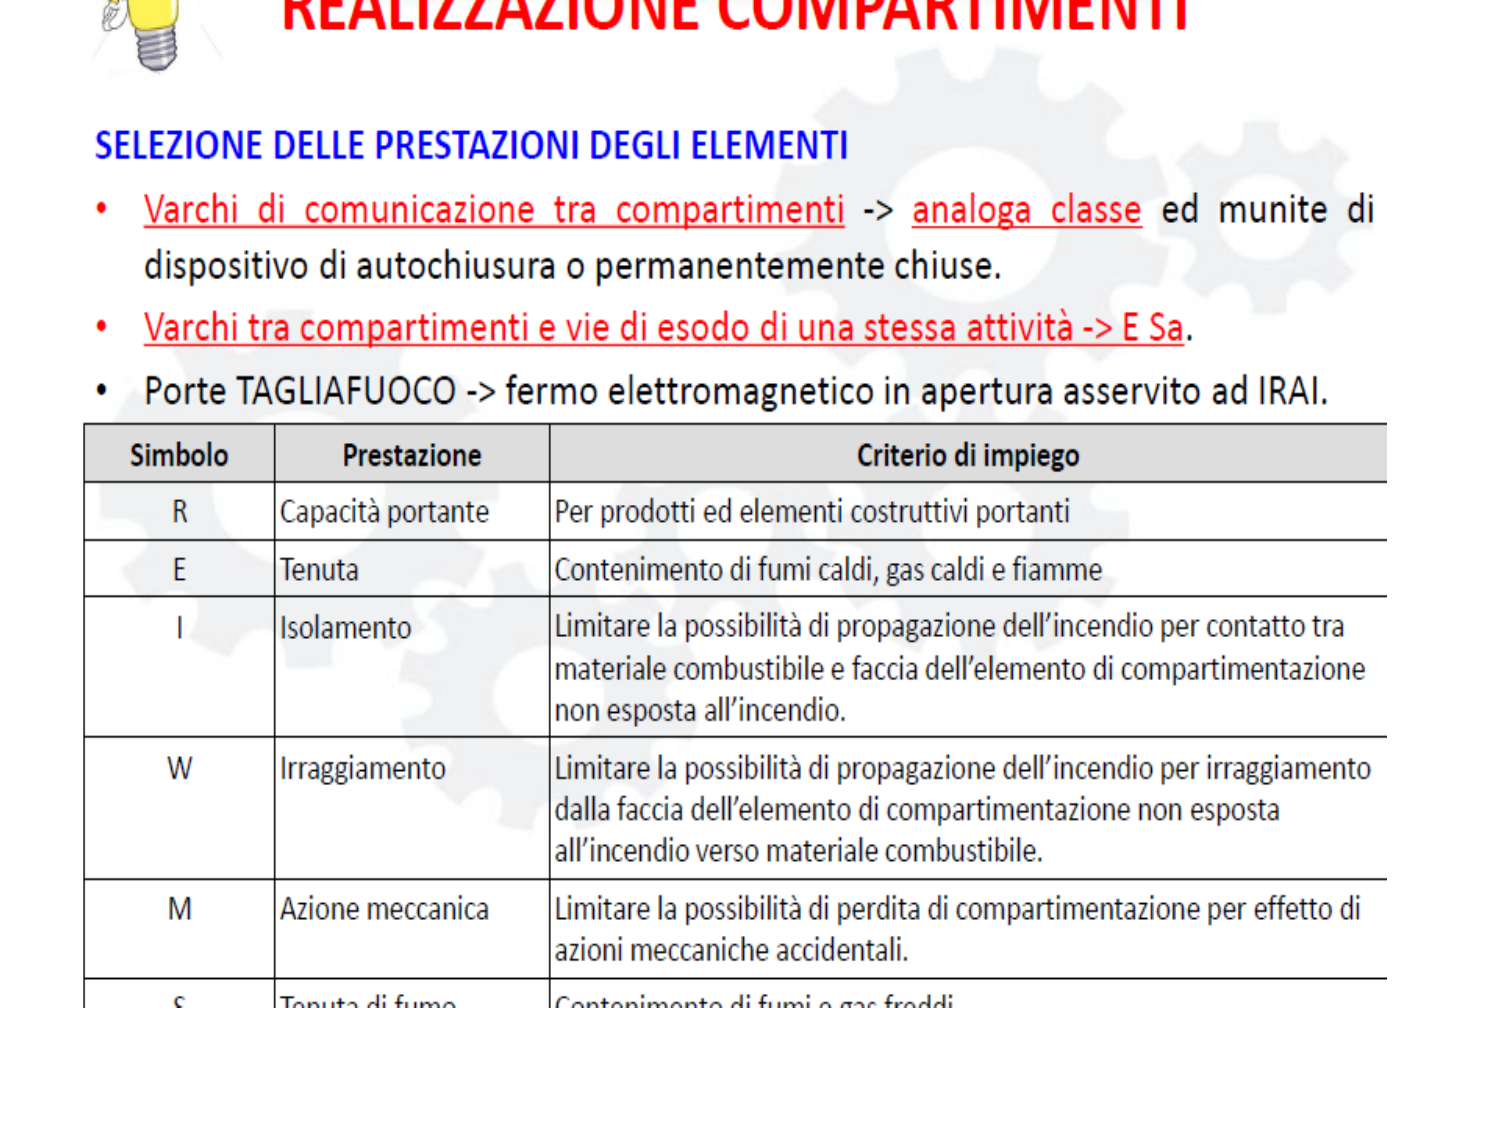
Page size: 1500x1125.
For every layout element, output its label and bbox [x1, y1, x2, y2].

picture [81, 0, 1387, 1008]
